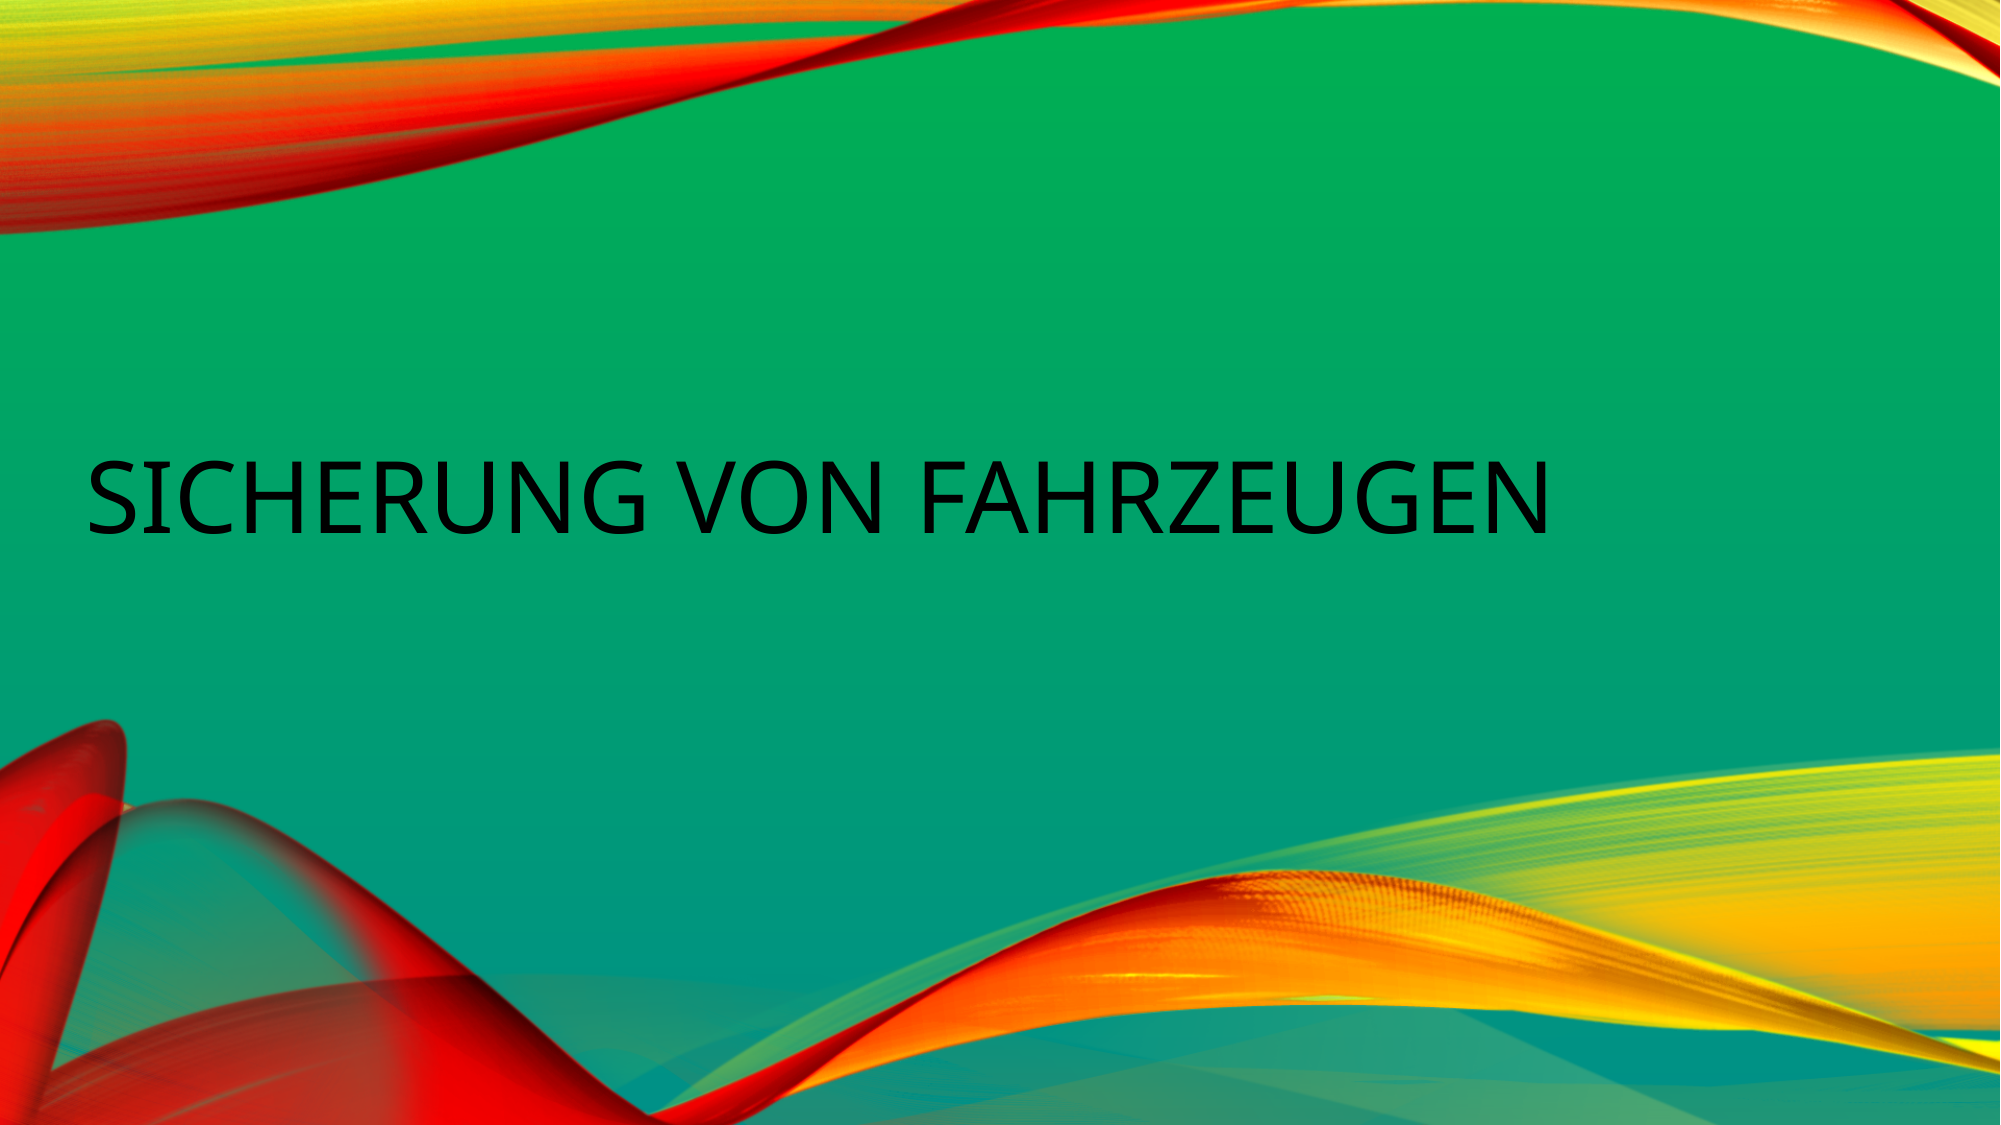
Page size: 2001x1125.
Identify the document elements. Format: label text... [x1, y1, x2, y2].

title Sicherung Von Fahrzeugen [70, 218, 1827, 563]
picture [0, 0, 2000, 237]
picture [0, 717, 2000, 1125]
